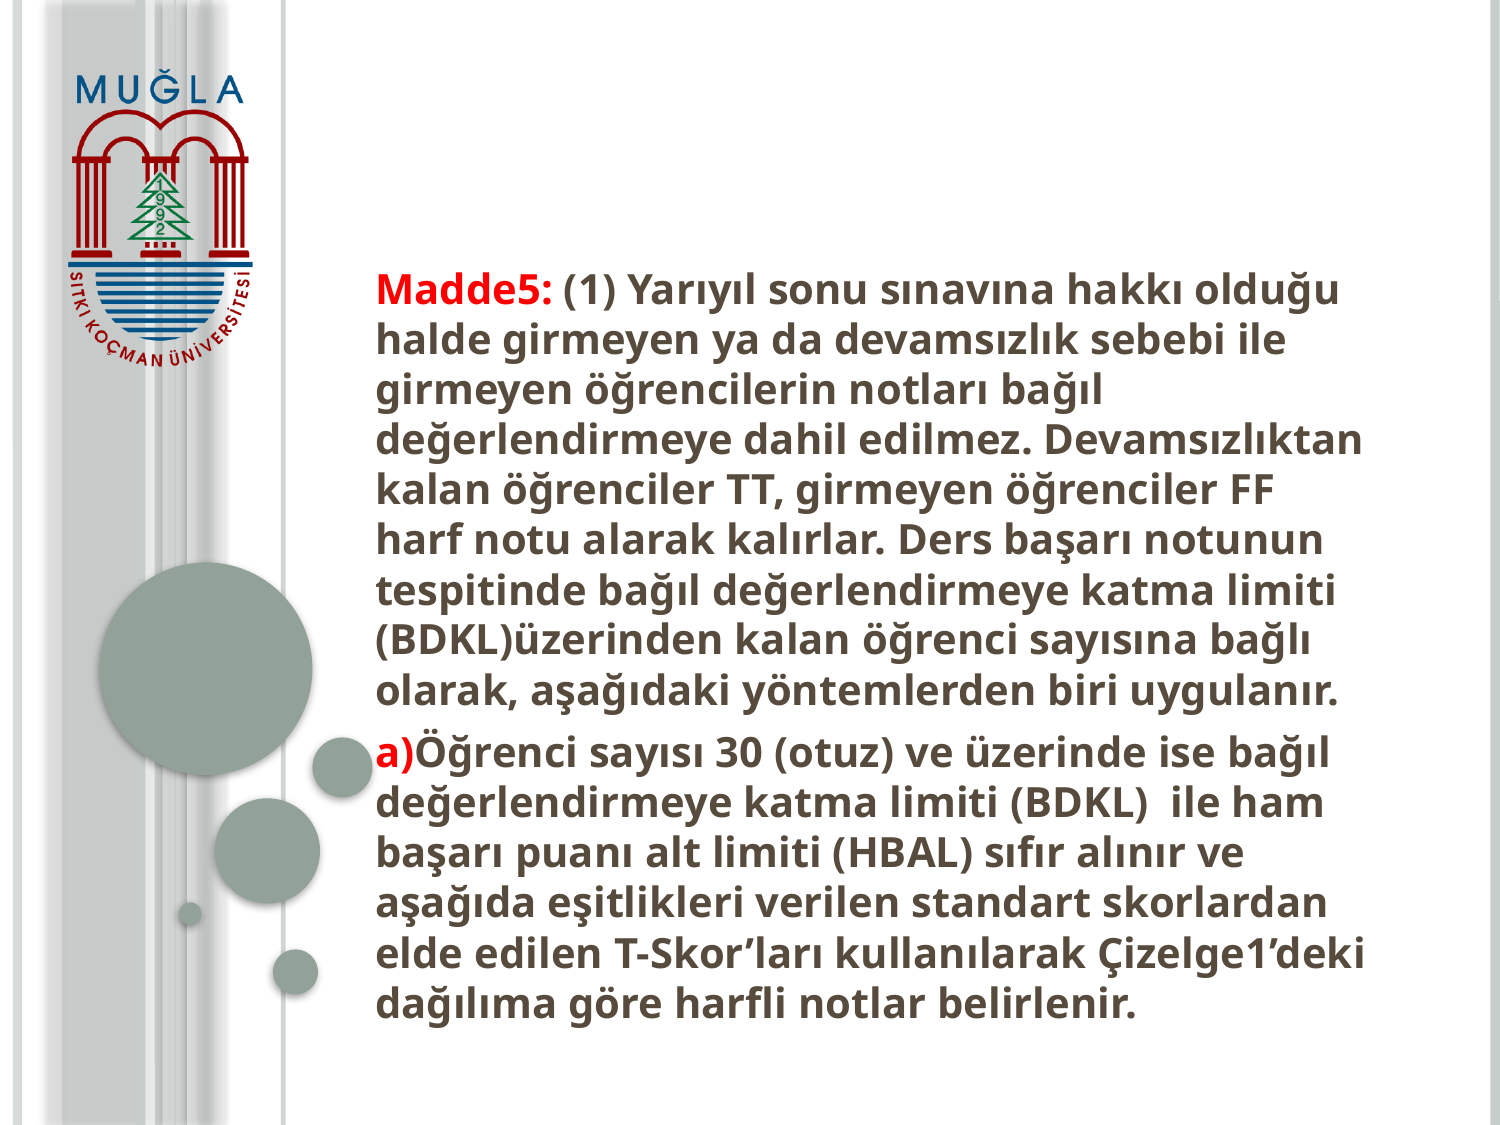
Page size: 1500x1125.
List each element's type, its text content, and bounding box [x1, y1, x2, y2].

subtitle Madde5: (1) Yarıyıl sonu sınavına hakkı olduğu halde girmeyen ya da devamsızlık sebebi ile girmeyen öğrencilerin notları bağıl değerlendirmeye dahil edilmez. Devamsızlıktan kalan öğrenciler TT, girmeyen öğrenciler FF harf notu alarak kalırlar. Ders başarı notunun tespitinde bağıl değerlendirmeye katma limiti (BDKL)üzerinden kalan öğrenci sayısına bağlı olarak, aşağıdaki yöntemlerden biri uygulanır. a)Öğrenci sayısı 30 (otuz) ve üzerinde ise bağıl değerlendirmeye katma limiti (BDKL) ile ham başarı puanı alt limiti (HBAL) sıfır alınır ve aşağıda eşitlikleri verilen standart skorlardan elde edilen T-Skor’ları kullanılarak Çizelge1’deki dağılıma göre harfli notlar belirlenir. [360, 255, 1388, 1046]
picture [17, 22, 303, 413]
